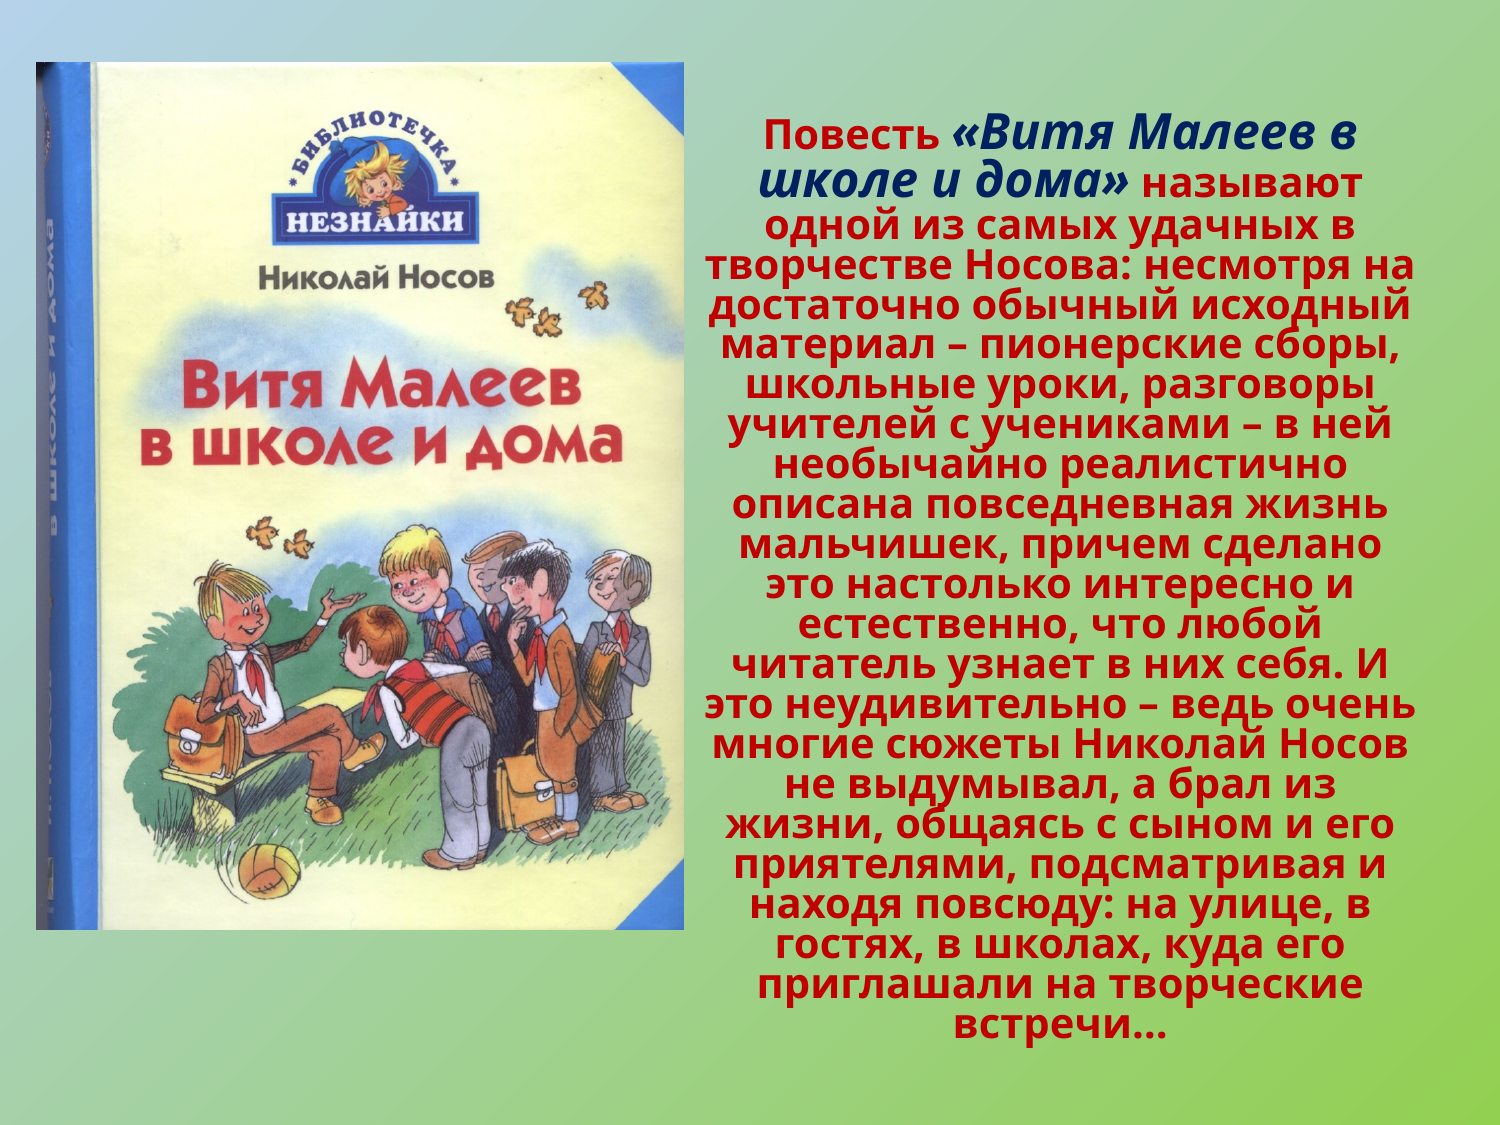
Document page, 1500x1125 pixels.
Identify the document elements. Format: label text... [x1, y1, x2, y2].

text_box Повесть «Витя Малеев в школе и дома» называют одной из самых удачных в творчестве Носова: несмотря на достаточно обычный исходный материал – пионерские сборы, школьные уроки, разговоры учителей с учениками – в ней необычайно реалистично описана повседневная жизнь мальчишек, причем сделано это настолько интересно и естественно, что любой читатель узнает в них себя. И это неудивительно – ведь очень многие сюжеты Николай Носов не выдумывал, а брал из жизни, общаясь с сыном и его приятелями, подсматривая и находя повсюду: на улице, в гостях, в школах, куда его приглашали на творческие встречи… [685, 103, 1436, 1095]
picture [36, 62, 684, 930]
